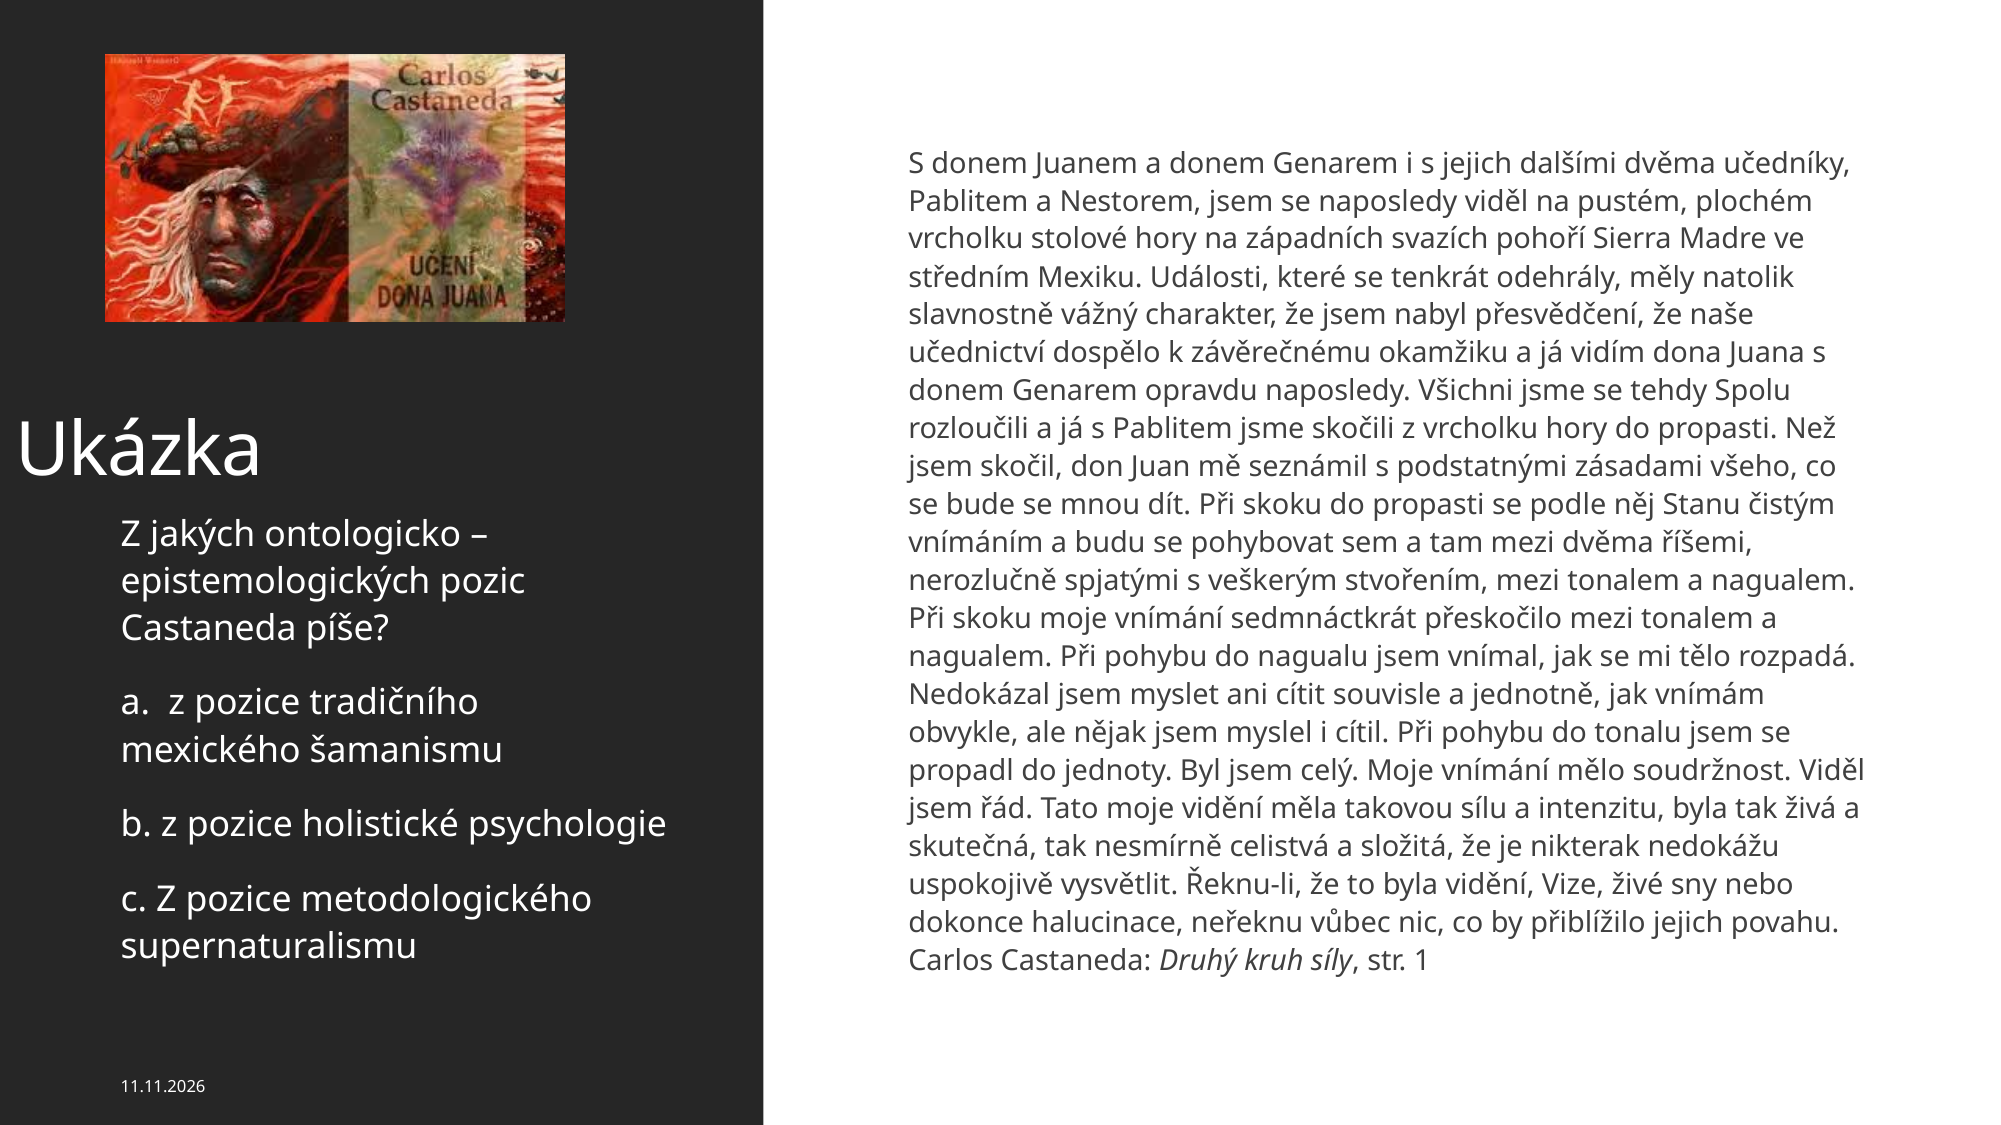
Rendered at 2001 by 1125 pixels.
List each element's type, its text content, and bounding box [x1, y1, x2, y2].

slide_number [105, 1057, 683, 1118]
list S donem Juanem a donem Genarem i s jejich dalšími dvěma učedníky, Pablitem a Nestorem, jsem se naposledy viděl na pustém, plochém vrcholku stolové hory na západních svazích pohoří Sierra Madre ve středním Mexiku. Události, které se tenkrát odehrály, měly natolik slavnostně vážný charakter, že jsem nabyl přesvědčení, že naše učednictví dospělo k závěrečnému okamžiku a já vidím dona Juana s donem Genarem opravdu naposledy. Všichni jsme se tehdy Spolu rozloučili a já s Pablitem jsme skočili z vrcholku hory do propasti. Než jsem skočil, don Juan mě seznámil s podstatnými zásadami všeho, co se bude se mnou dít. Při skoku do propasti se podle něj Stanu čistým vnímáním a budu se pohybovat sem a tam mezi dvěma říšemi, nerozlučně spjatými s veškerým stvořením, mezi tonalem a nagualem. Při skoku moje vnímání sedmnáctkrát přeskočilo mezi tonalem a nagualem. Při pohybu do nagualu jsem vnímal, jak se mi tělo rozpadá. Nedokázal jsem myslet ani cítit souvisle a jednotně, jak vnímám obvykle, ale nějak jsem myslel i cítil. Při pohybu do tonalu jsem se propadl do jednoty. Byl jsem celý. Moje vnímání mělo soudržnost. Viděl jsem řád. Tato moje vidění měla takovou sílu a intenzitu, byla tak živá a skutečná, tak nesmírně celistvá a složitá, že je nikterak nedokážu uspokojivě vysvětlit. Řeknu-li, že to byla vidění, Vize, živé sny nebo dokonce halucinace, neřeknu vůbec nic, co by přiblížilo jejich povahu. Carlos Castaneda: Druhý kruh síly, str. 1 [895, 133, 1868, 1002]
list Z jakých ontologicko – epistemologických pozic Castaneda píše? a. z pozice tradičního mexického šamanismu b. z pozice holistické psychologie c. Z pozice metodologického supernaturalismu [105, 500, 683, 1002]
picture [104, 53, 566, 322]
title Ukázka [0, 0, 738, 500]
